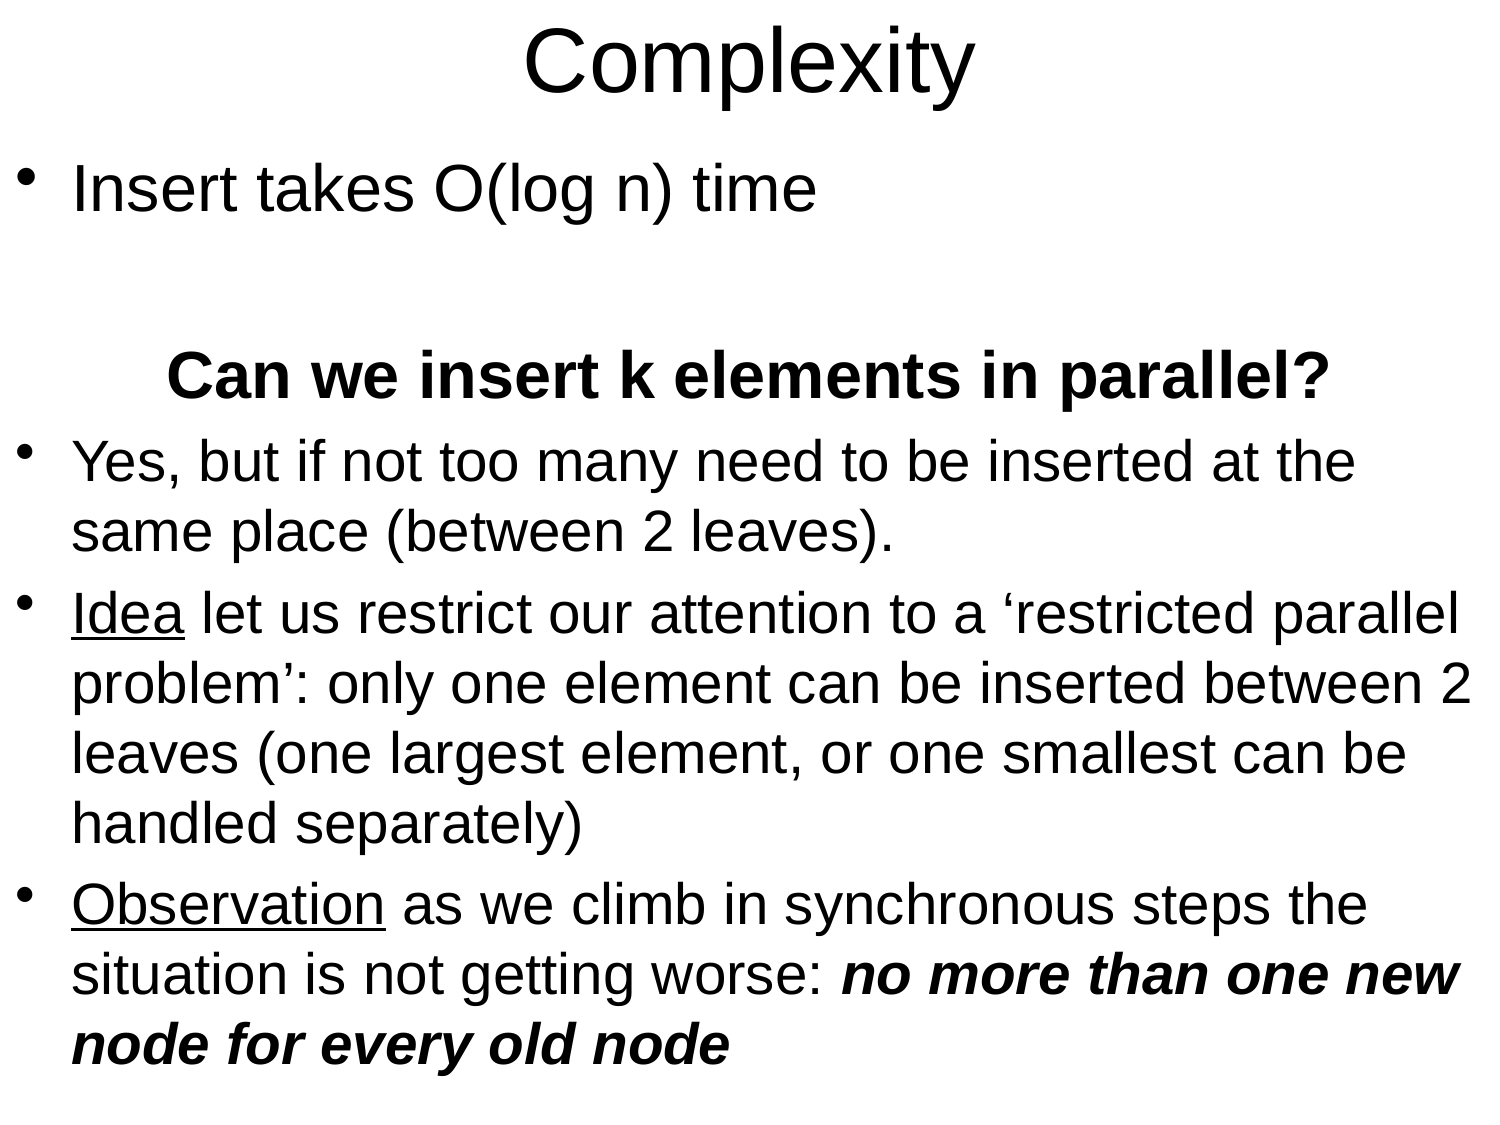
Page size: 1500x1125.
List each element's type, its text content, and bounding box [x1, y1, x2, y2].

list Insert takes O(log n) time Can we insert k elements in parallel? Yes, but if not too many need to be inserted at the same place (between 2 leaves). Idea let us restrict our attention to a ‘restricted parallel problem’: only one element can be inserted between 2 leaves (one largest element, or one smallest can be handled separately) Observation as we climb in synchronous steps the situation is not getting worse: no more than one new node for every old node [0, 137, 1500, 1006]
title Complexity [74, 0, 1426, 113]
